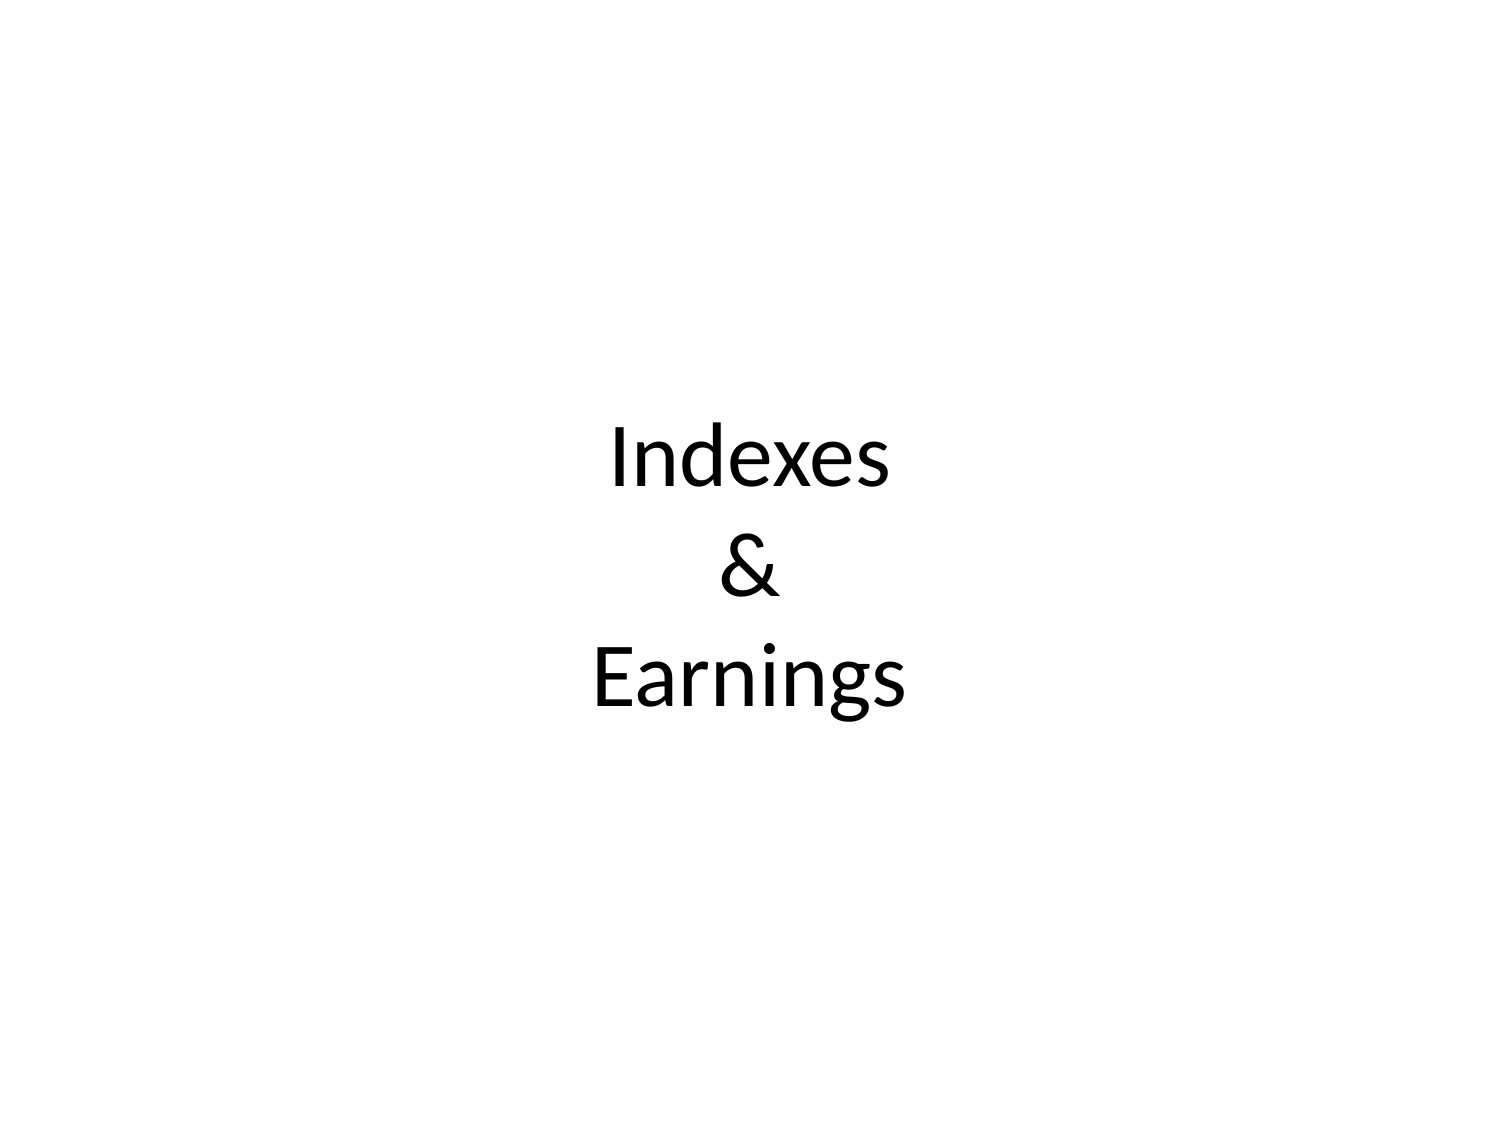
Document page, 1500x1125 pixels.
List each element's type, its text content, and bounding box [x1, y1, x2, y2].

title Indexes & Earnings [75, 45, 1425, 1075]
